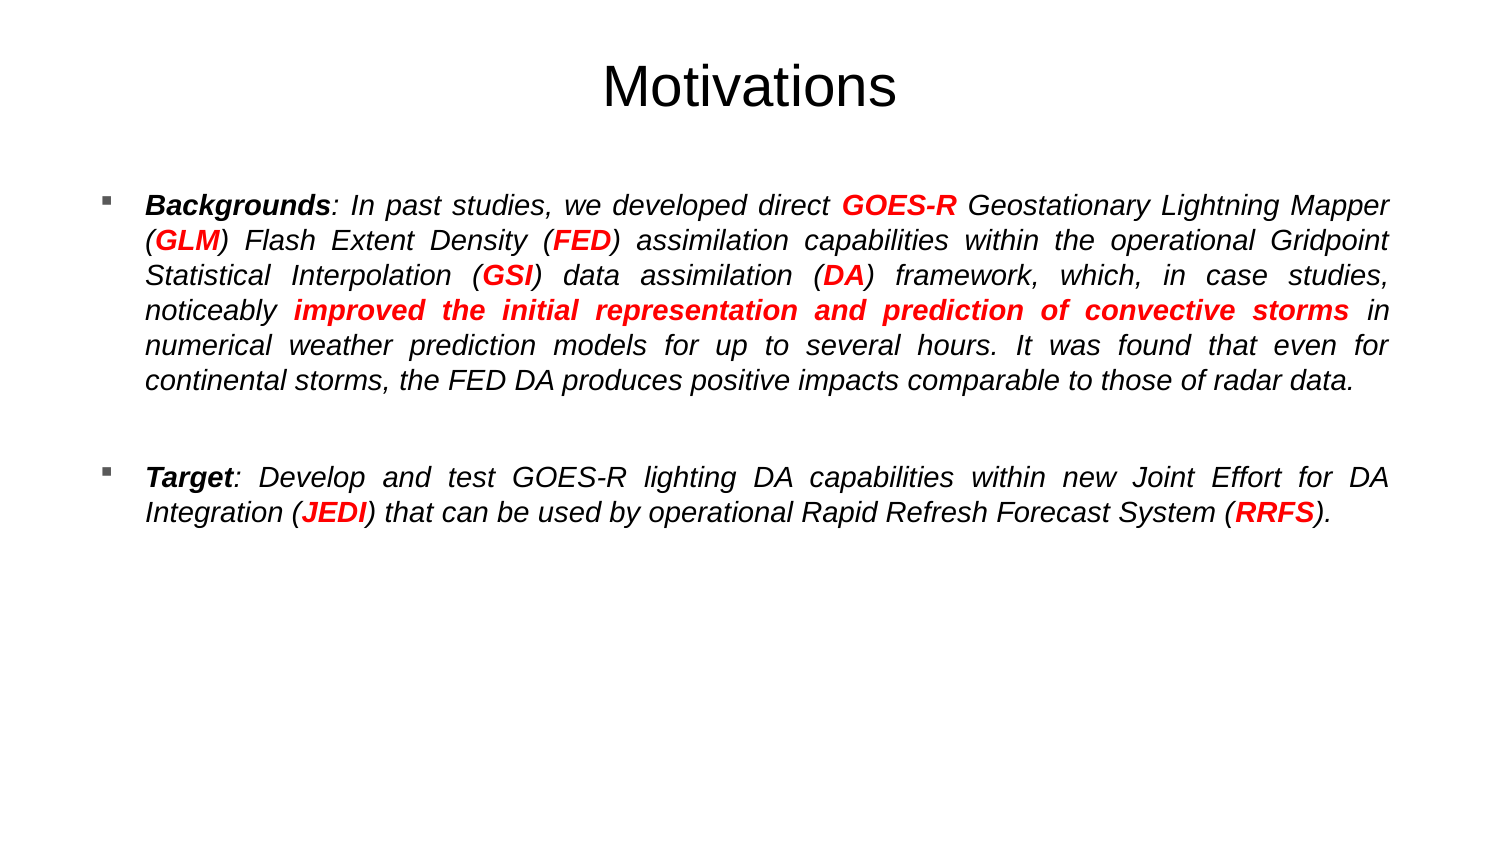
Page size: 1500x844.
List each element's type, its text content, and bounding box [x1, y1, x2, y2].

list Backgrounds: In past studies, we developed direct GOES-R Geostationary Lightning Mapper (GLM) Flash Extent Density (FED) assimilation capabilities within the operational Gridpoint Statistical Interpolation (GSI) data assimilation (DA) framework, which, in case studies, noticeably improved the initial representation and prediction of convective storms in numerical weather prediction models for up to several hours. It was found that even for continental storms, the FED DA produces positive impacts comparable to those of radar data. Target: Develop and test GOES-R lighting DA capabilities within new Joint Effort for DA Integration (JEDI) that can be used by operational Rapid Refresh Forecast System (RRFS). [55, 179, 1406, 700]
title Motivations [75, 13, 1425, 154]
